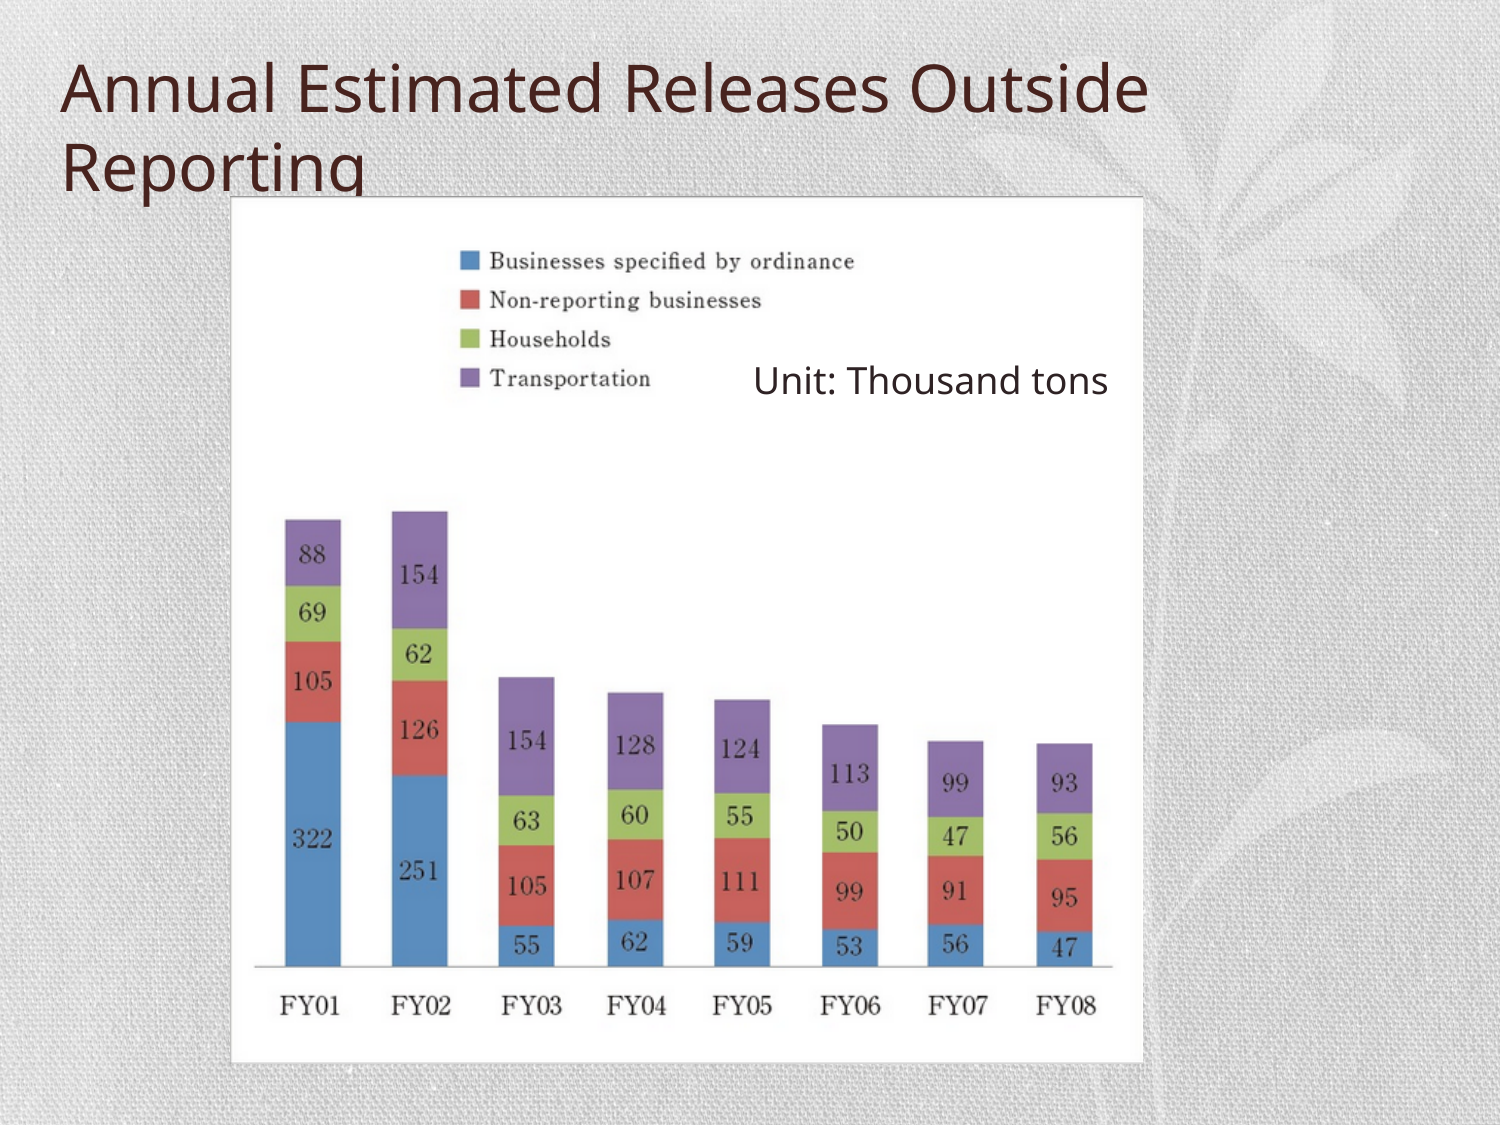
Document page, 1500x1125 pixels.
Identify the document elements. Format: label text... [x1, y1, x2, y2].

title Annual Estimated Releases Outside Reporting [45, 37, 1455, 213]
picture [229, 195, 1143, 1065]
